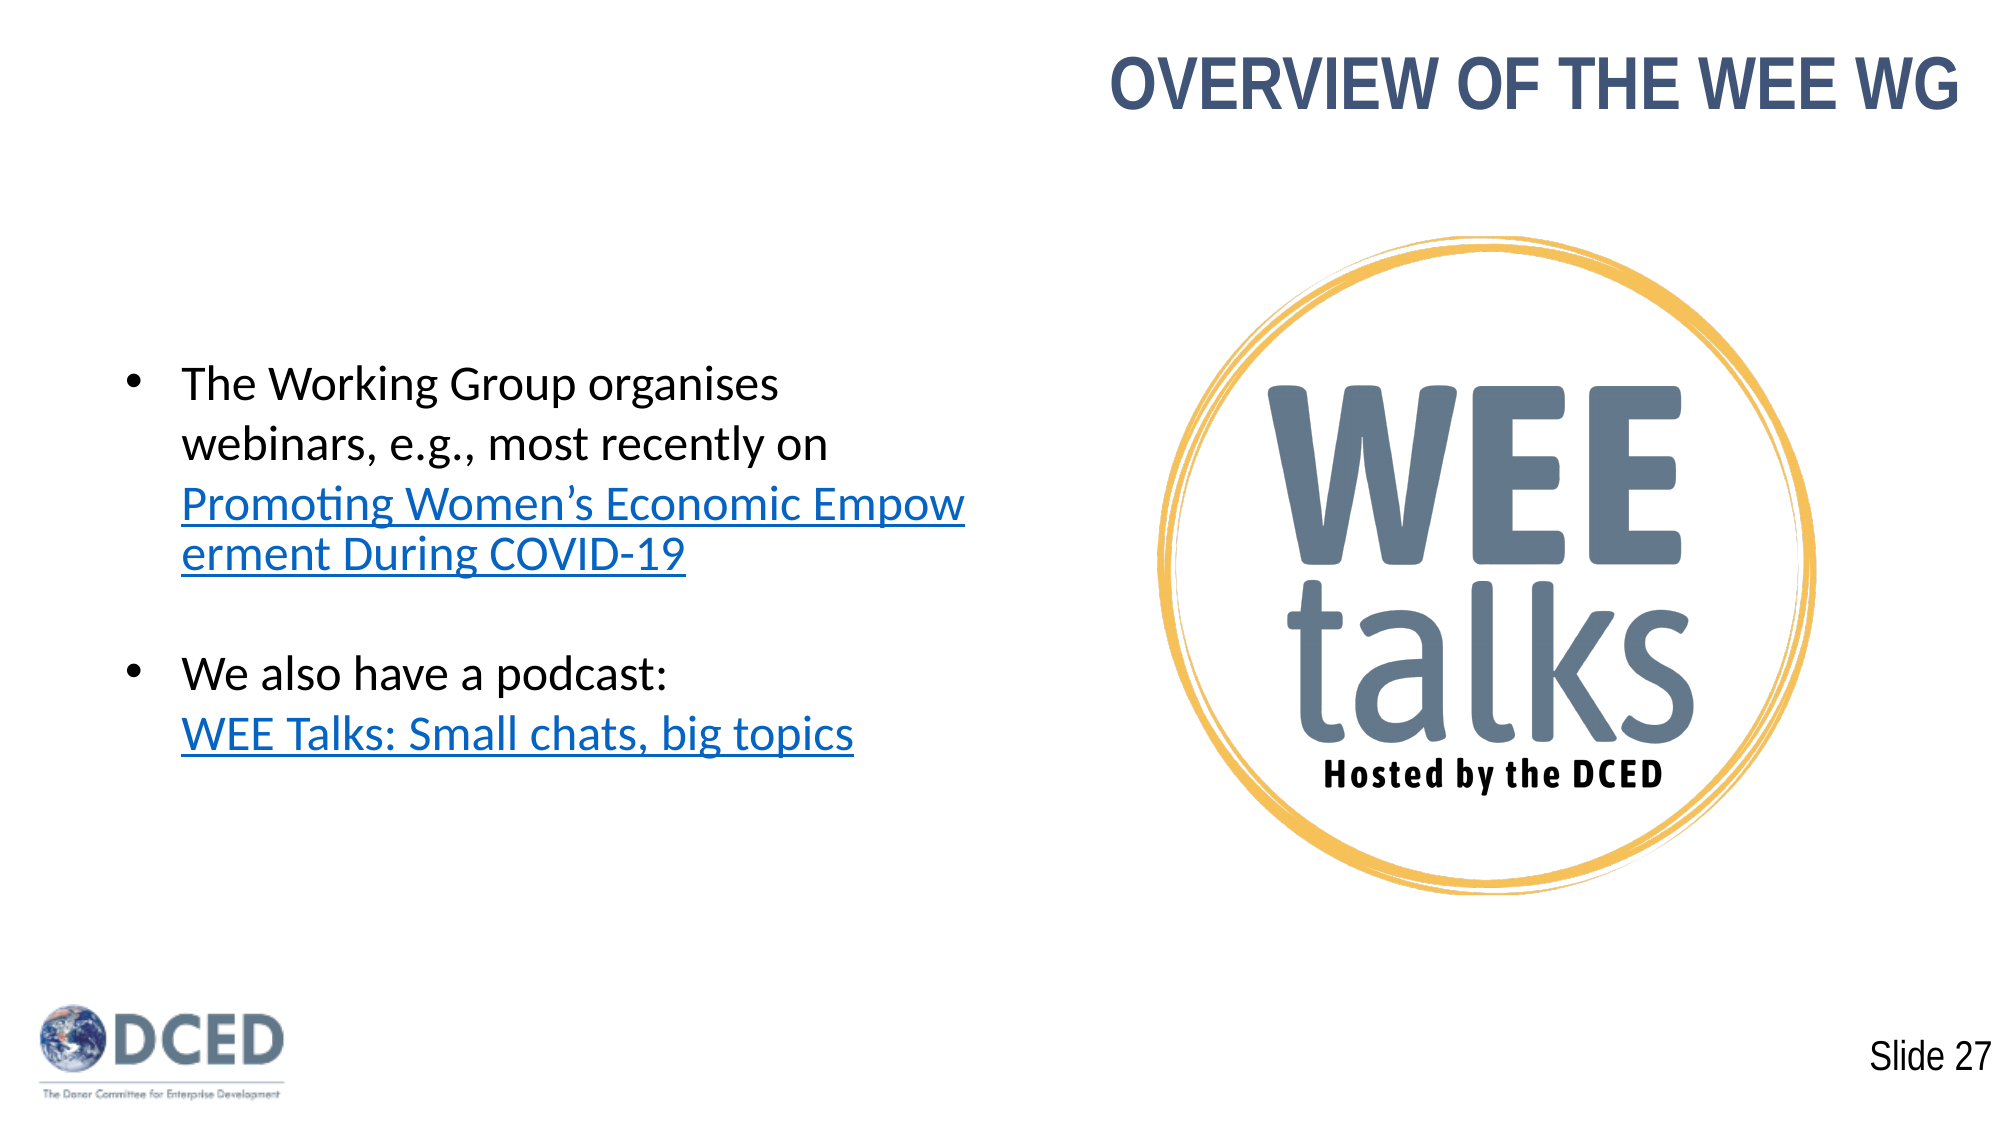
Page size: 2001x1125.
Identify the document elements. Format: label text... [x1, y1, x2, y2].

picture [1096, 175, 1871, 950]
text_box OVERVIEW OF THE WEE WG [491, 26, 1977, 132]
text_box The Working Group organises webinars, e.g., most recently on Promoting Women’s Economic Empowerment During COVID-19 We also have a podcast: WEE Talks: Small chats, big topics [110, 342, 986, 718]
picture [31, 997, 293, 1104]
text_box Slide 27 [1772, 1013, 2000, 1125]
